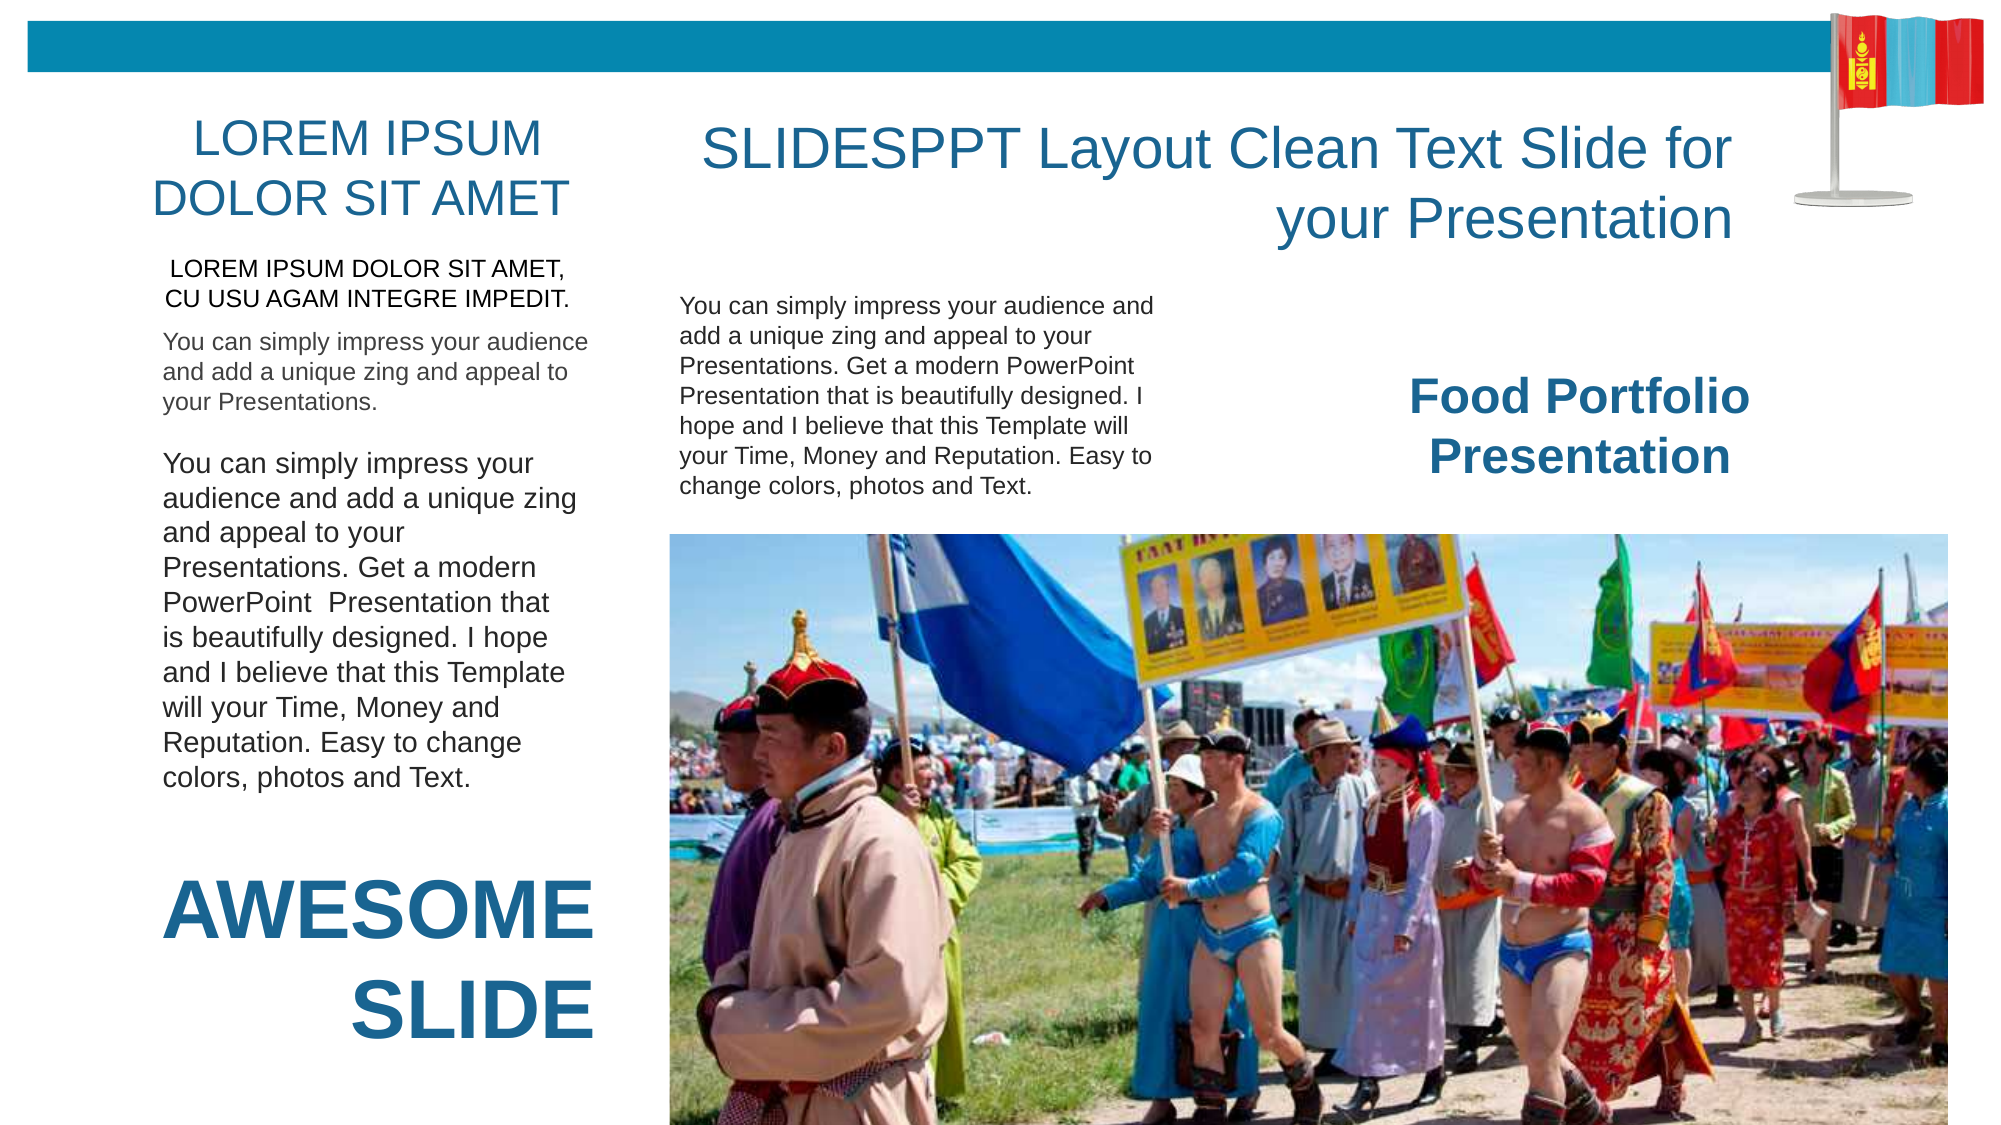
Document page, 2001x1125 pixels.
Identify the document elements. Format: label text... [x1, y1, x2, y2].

text_box You can simply impress your audience and add a unique zing and appeal to your Presentations. [147, 317, 633, 423]
text_box You can simply impress your audience and add a unique zing and appeal to your Presentations. Get a modern PowerPoint Presentation that is beautifully designed. I hope and I believe that this Template will your Time, Money and Reputation. Easy to change colors, photos and Text. [664, 282, 1180, 507]
text_box Food Portfolio Presentation [1308, 355, 1852, 491]
picture [669, 534, 1948, 1125]
text_box AWESOME SLIDE [0, 847, 611, 1063]
text_box You can simply impress your audience and add a unique zing and appeal to your Presentations. Get a modern PowerPoint Presentation that is beautifully designed. I hope and I believe that this Template will your Time, Money and Reputation. Easy to change colors, photos and Text. [147, 436, 594, 801]
picture [1760, 0, 2001, 222]
text_box SLIDESPPT Layout Clean Text Slide for your Presentation [558, 102, 1750, 258]
text_box LOREM IPSUM DOLOR SIT AMET [125, 98, 611, 234]
text_box LOREM IPSUM DOLOR SIT AMET, CU USU AGAM INTEGRE IMPEDIT. [125, 245, 611, 320]
